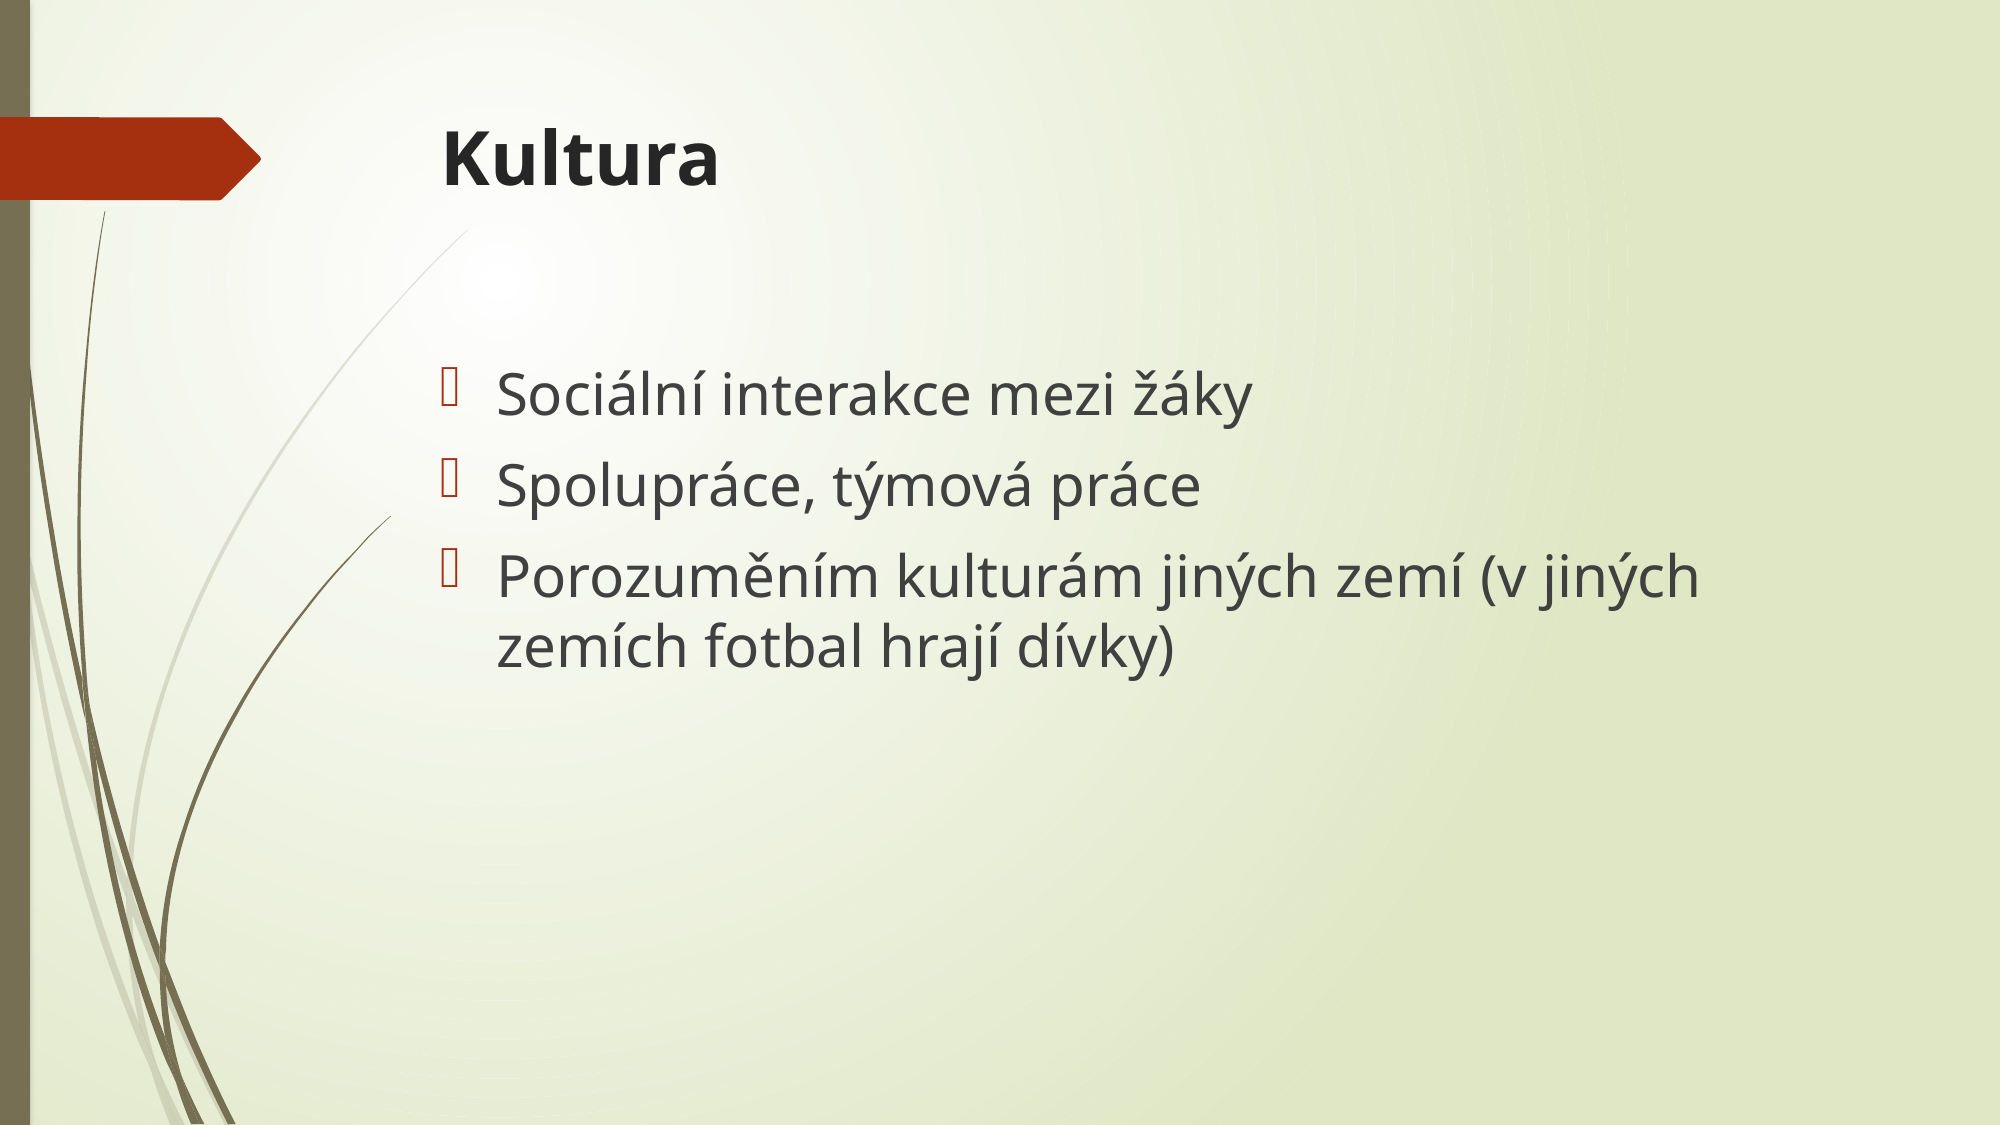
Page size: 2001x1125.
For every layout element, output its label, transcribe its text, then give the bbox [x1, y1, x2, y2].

title Kultura [425, 102, 1888, 313]
list Sociální interakce mezi žáky Spolupráce, týmová práce Porozuměním kulturám jiných zemí (v jiných zemích fotbal hrají dívky) [424, 350, 1888, 970]
